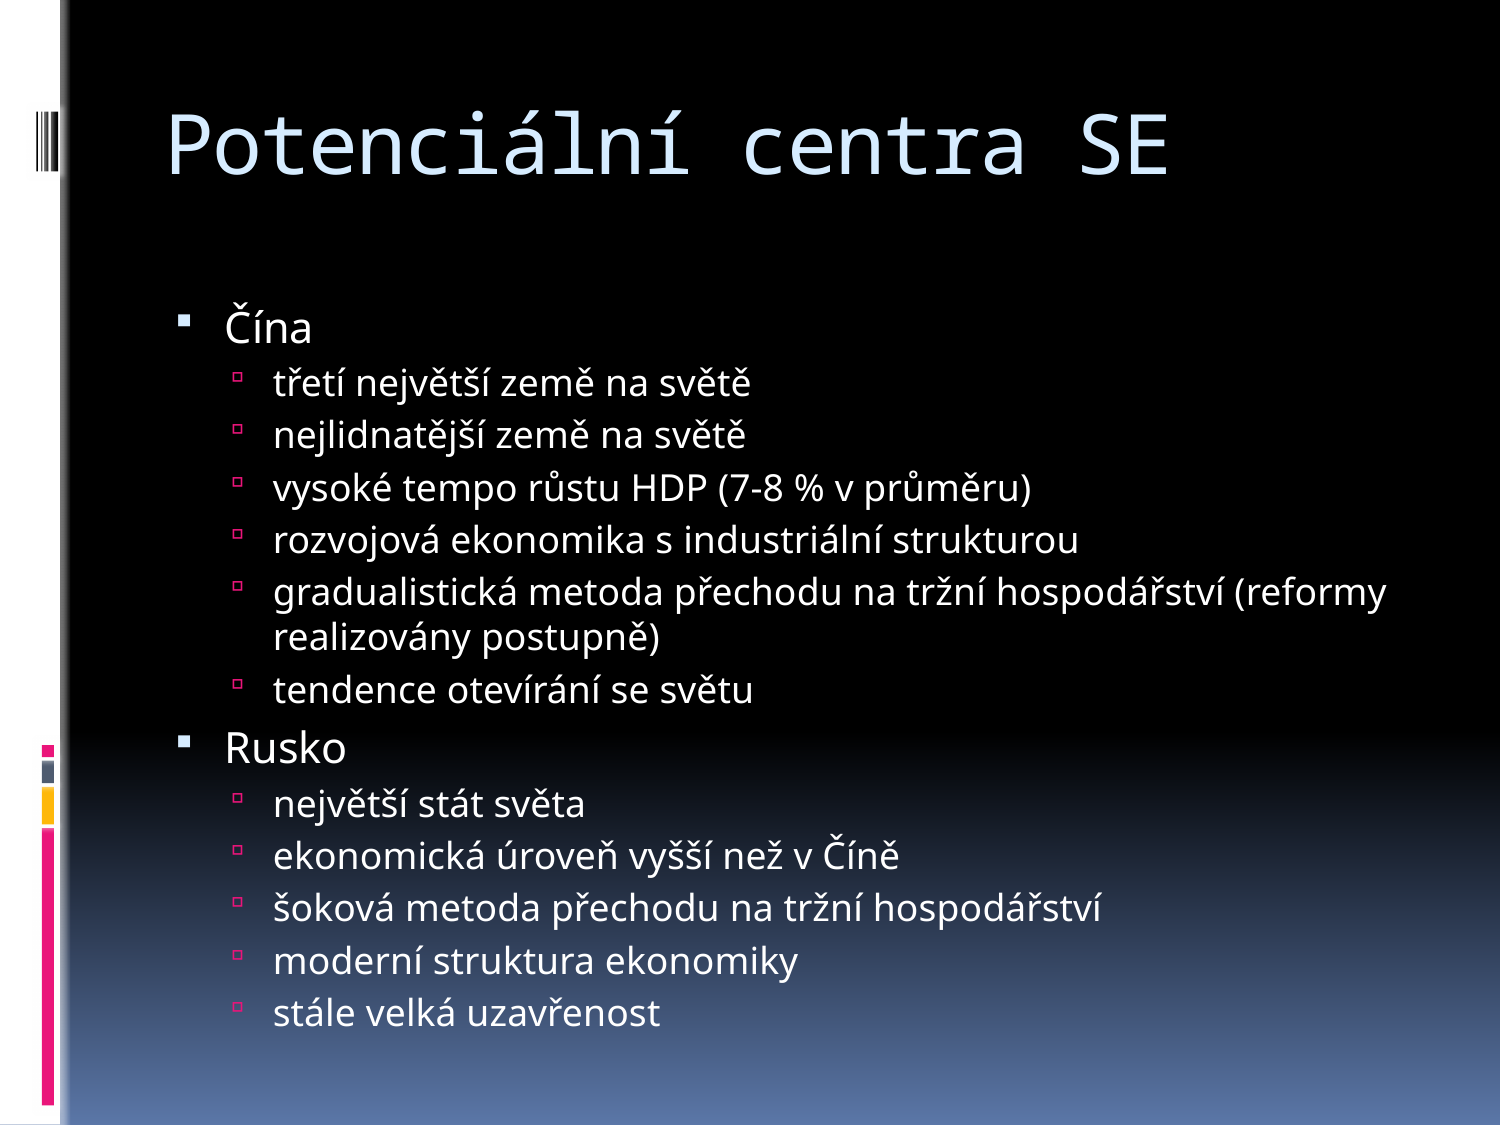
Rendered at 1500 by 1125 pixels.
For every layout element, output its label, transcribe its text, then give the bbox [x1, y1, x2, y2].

list Čína třetí největší země na světě nejlidnatější země na světě vysoké tempo růstu HDP (7-8 % v průměru) rozvojová ekonomika s industriální strukturou gradualistická metoda přechodu na tržní hospodářství (reformy realizovány postupně) tendence otevírání se světu Rusko největší stát světa ekonomická úroveň vyšší než v Číně šoková metoda přechodu na tržní hospodářství moderní struktura ekonomiky stále velká uzavřenost [150, 292, 1425, 1043]
title Potenciální centra SE [150, 83, 1425, 234]
